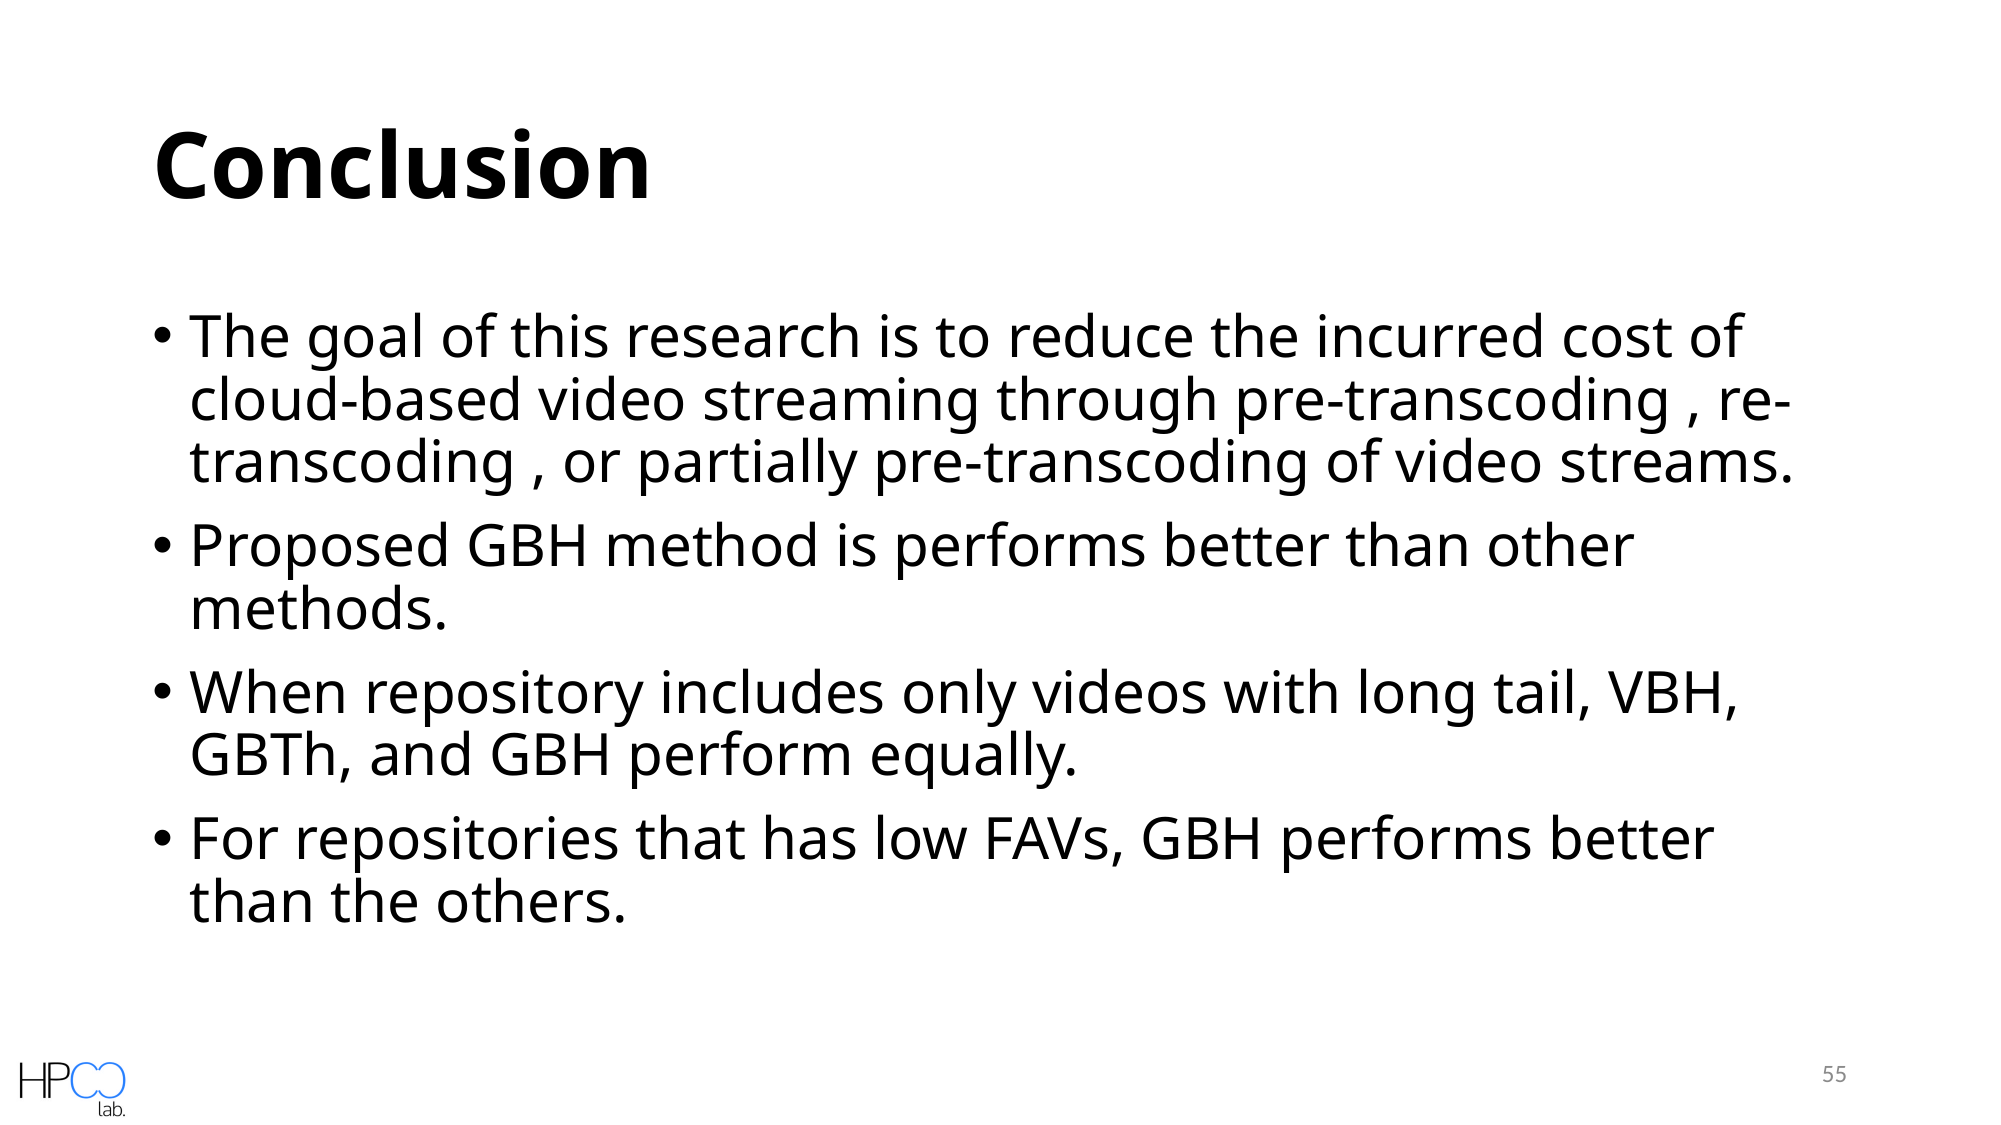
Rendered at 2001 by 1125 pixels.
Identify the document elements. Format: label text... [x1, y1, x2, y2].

title Conclusion [137, 59, 1863, 278]
list The goal of this research is to reduce the incurred cost of cloud-based video streaming through pre-transcoding , re-transcoding , or partially pre-transcoding of video streams. Proposed GBH method is performs better than other methods. When repository includes only videos with long tail, VBH, GBTh, and GBH perform equally. For repositories that has low FAVs, GBH performs better than the others. [137, 299, 1863, 1014]
picture [0, 1029, 150, 1125]
slide_number 55 [1412, 1042, 1863, 1103]
